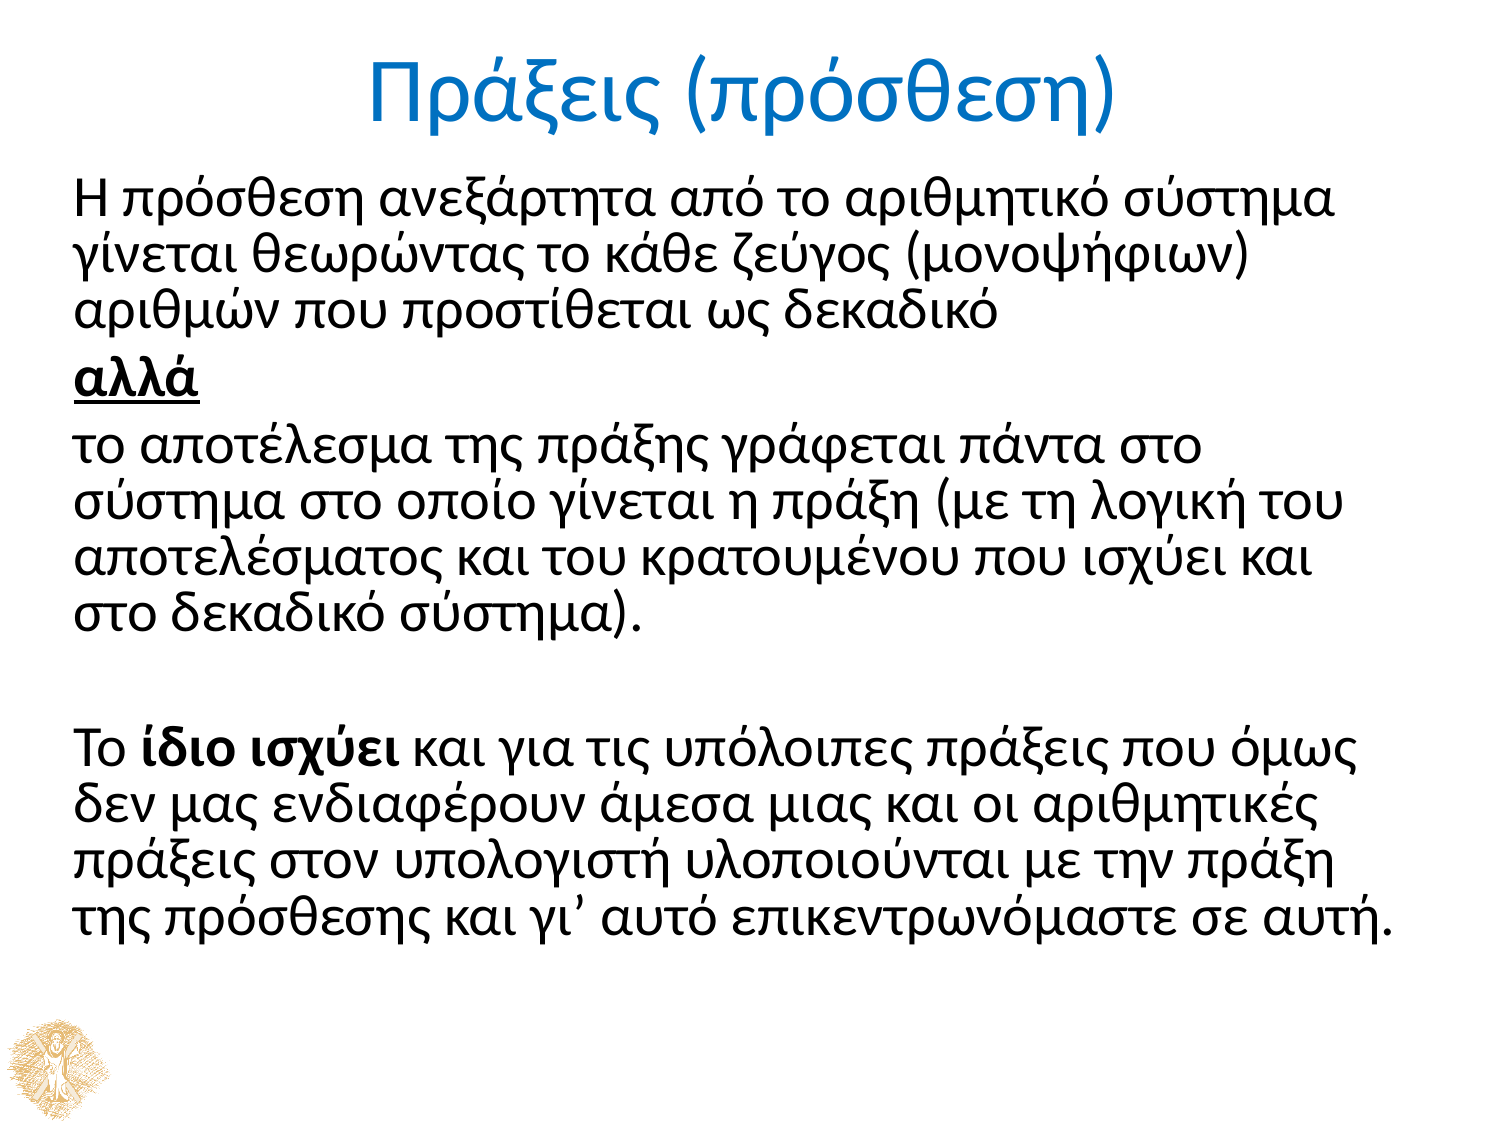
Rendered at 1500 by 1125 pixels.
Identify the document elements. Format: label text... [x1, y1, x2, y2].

title Πράξεις (πρόσθεση) [53, 0, 1436, 173]
picture [0, 1009, 120, 1125]
list Η πρόσθεση ανεξάρτητα από το αριθμητικό σύστημα γίνεται θεωρώντας το κάθε ζεύγος (μονοψήφιων) αριθμών που προστίθεται ως δεκαδικό αλλά το αποτέλεσμα της πράξης γράφεται πάντα στο σύστημα στο οποίο γίνεται η πράξη (με τη λογική του αποτελέσματος και του κρατουμένου που ισχύει και στο δεκαδικό σύστημα). Το ίδιο ισχύει και για τις υπόλοιπες πράξεις που όμως δεν μας ενδιαφέρουν άμεσα μιας και οι αριθμητικές πράξεις στον υπολογιστή υλοποιούνται με την πράξη της πρόσθεσης και γι’ αυτό επικεντρωνόμαστε σε αυτή. [58, 164, 1412, 917]
